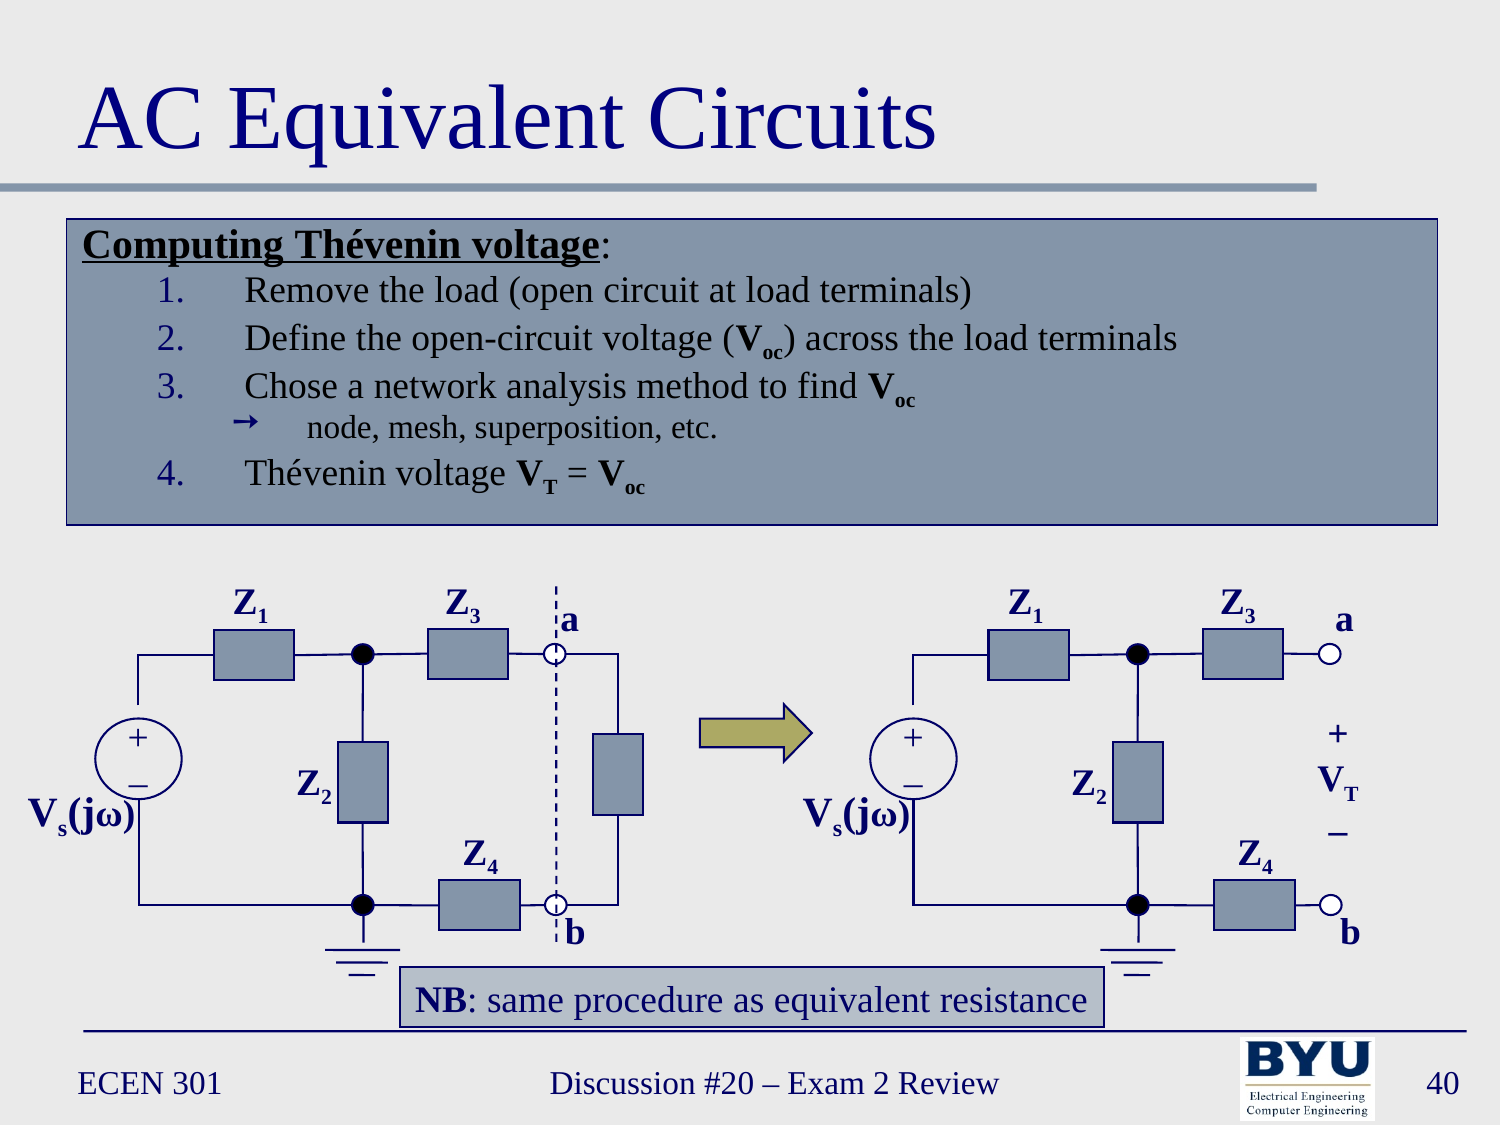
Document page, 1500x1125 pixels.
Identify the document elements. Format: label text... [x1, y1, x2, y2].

picture [1240, 1113, 1375, 1121]
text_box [787, 569, 1377, 976]
slide_number 40 [1162, 1049, 1476, 1113]
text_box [12, 569, 644, 976]
slide_number ECEN 301 [62, 1049, 388, 1113]
picture [1240, 1037, 1375, 1049]
footer Discussion #20 – Exam 2 Review [487, 1049, 1063, 1113]
text_box NB: same procedure as equivalent resistance [400, 967, 1104, 1027]
text_box [699, 718, 782, 748]
title AC Equivalent Circuits [62, 24, 1438, 176]
list Computing Thévenin voltage: Remove the load (open circuit at load terminals) Define the open-circuit voltage (Voc) across the load terminals Chose a network analysis method to find Voc node, mesh, superposition, etc. Thévenin voltage VT = Voc [66, 218, 1438, 526]
